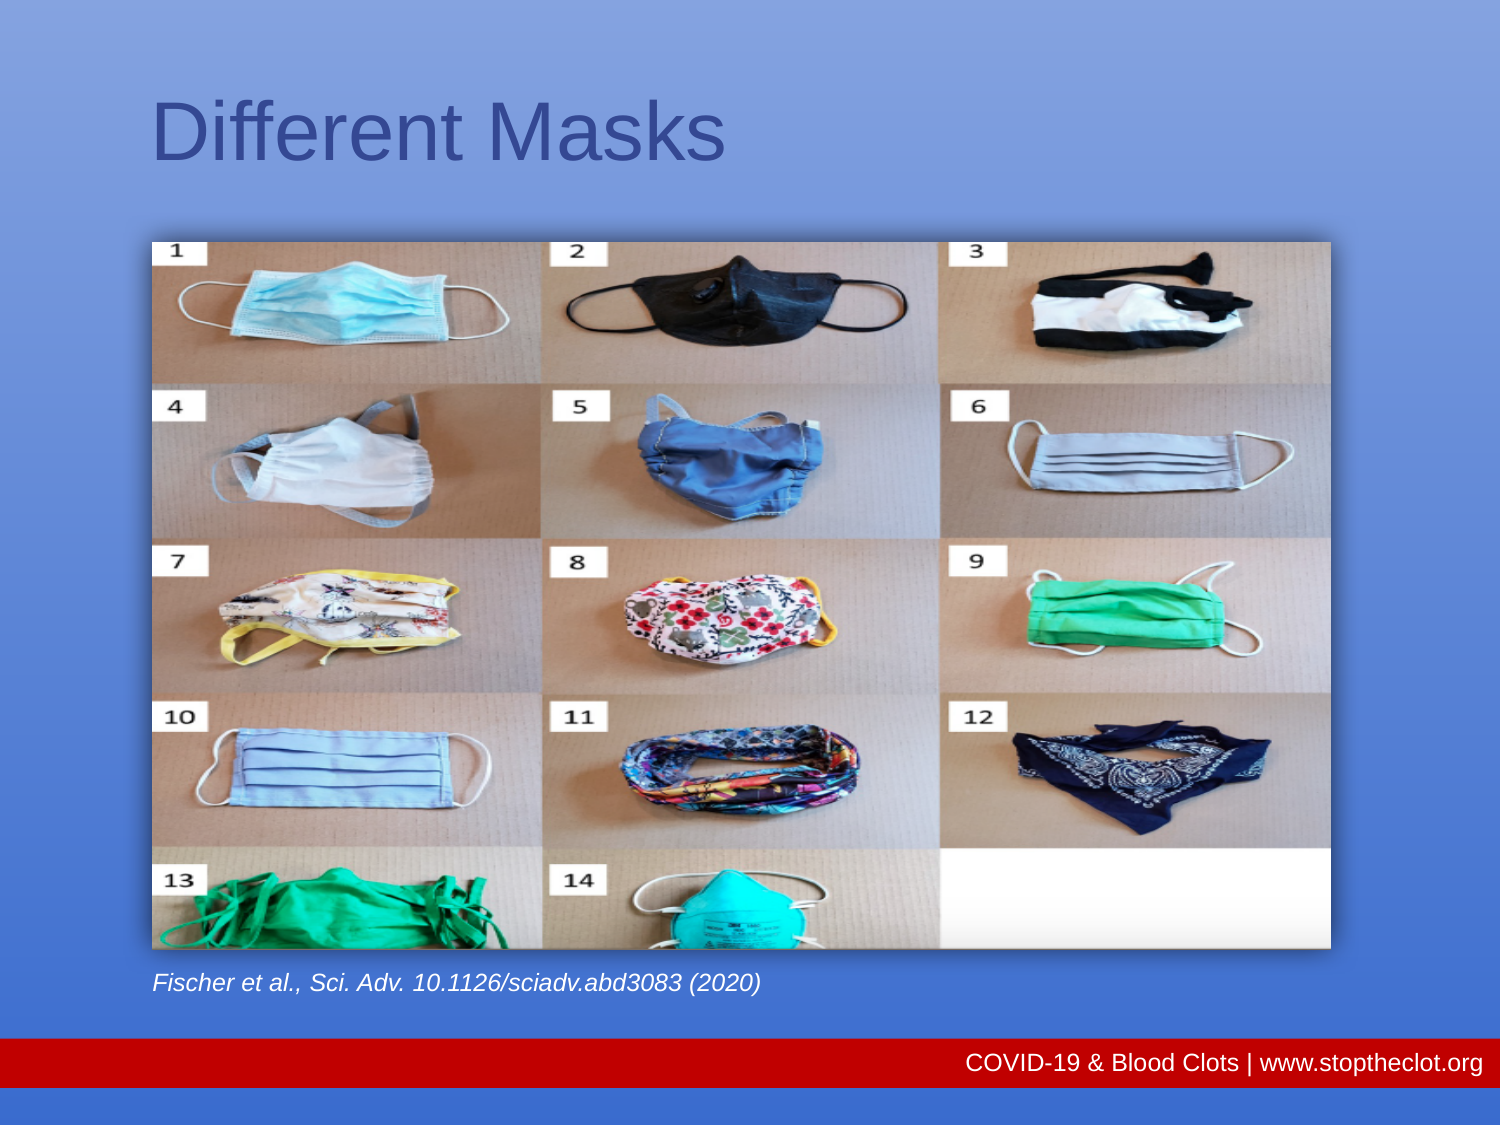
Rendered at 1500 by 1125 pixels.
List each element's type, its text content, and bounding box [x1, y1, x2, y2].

picture [152, 242, 1331, 950]
footer COVID-19 & Blood Clots | www.stoptheclot.org [0, 1038, 1500, 1089]
text_box Fischer et al., Sci. Adv. 10.1126/sciadv.abd3083 (2020) [130, 958, 1110, 1004]
title Different Masks [112, 11, 1388, 243]
